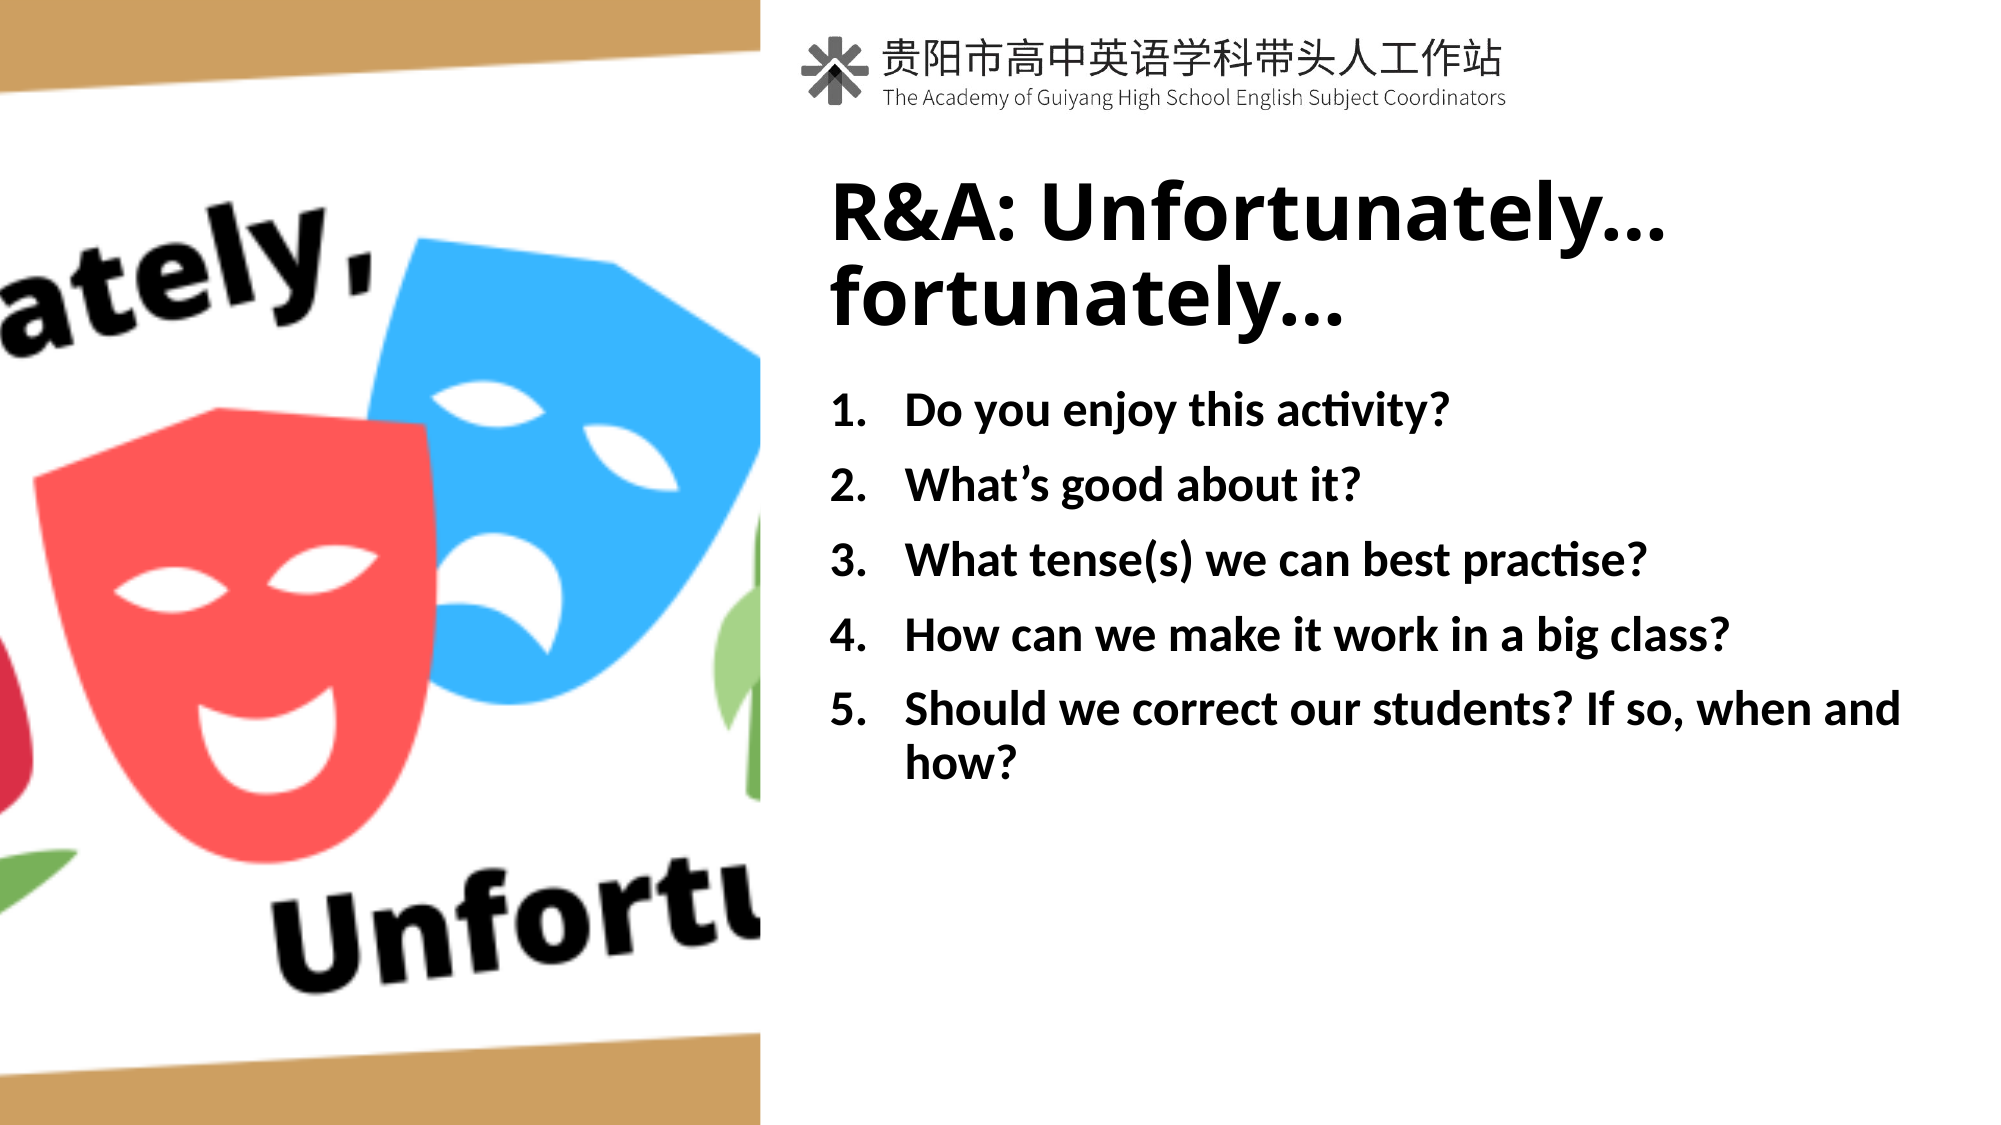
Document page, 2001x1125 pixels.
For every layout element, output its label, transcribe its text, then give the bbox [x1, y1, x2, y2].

list Do you enjoy this activity? What’s good about it? What tense(s) we can best practise? How can we make it work in a big class? Should we correct our students? If so, when and how? [814, 375, 1980, 824]
picture [0, 0, 1563, 1125]
title R&A: Unfortunately… fortunately… [814, 119, 1980, 375]
